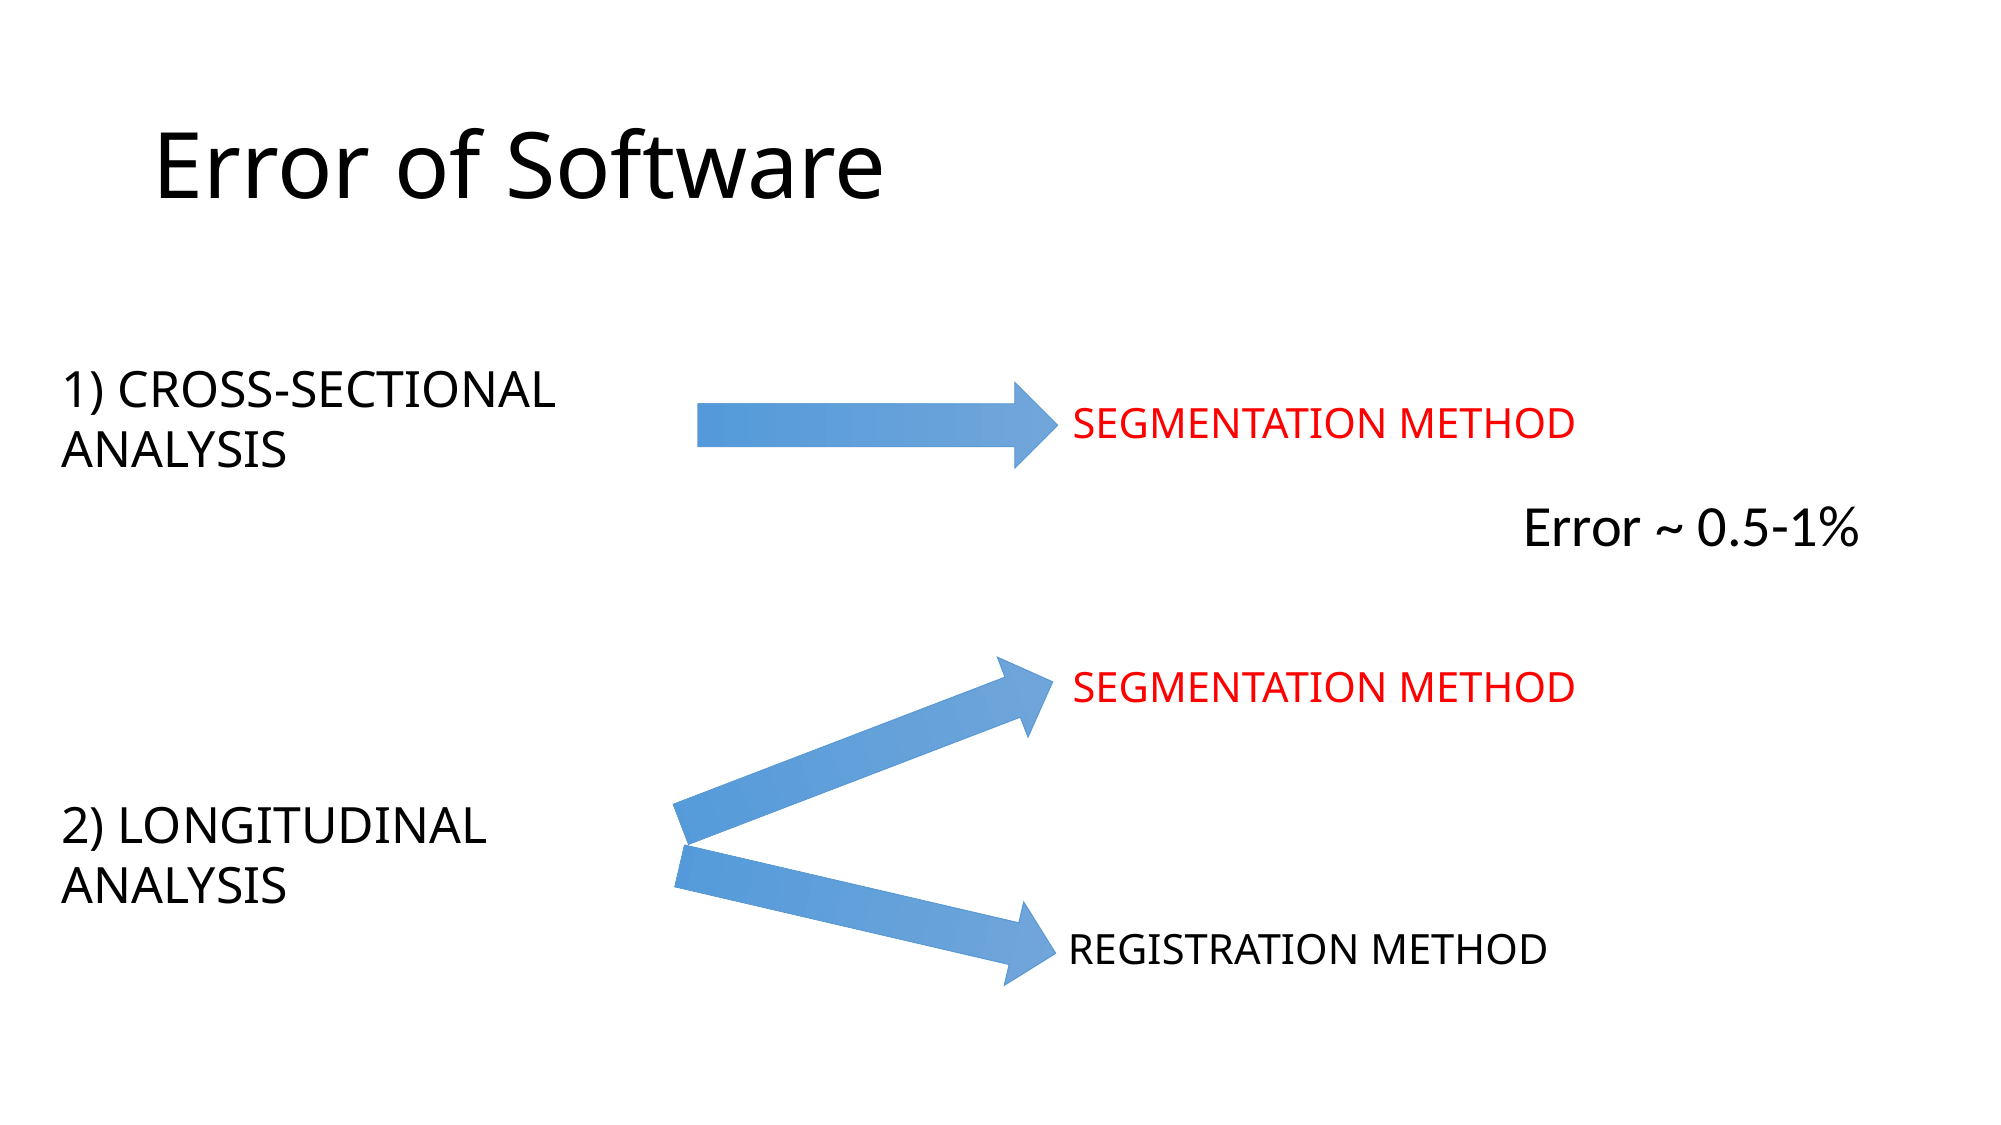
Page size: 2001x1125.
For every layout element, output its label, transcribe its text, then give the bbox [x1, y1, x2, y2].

text_box 2) LONGITUDINAL ANALYSIS [46, 760, 703, 948]
text_box REGISTRATION METHOD [1053, 853, 1650, 1042]
text_box [697, 381, 1057, 470]
text_box Error ~ 0.5-1% [1508, 480, 1876, 566]
title Error of Software [137, 59, 1863, 278]
text_box 1) CROSS-SECTIONAL ANALYSIS [46, 323, 703, 511]
text_box [672, 656, 1054, 845]
text_box SEGMENTATION METHOD [1057, 327, 1655, 516]
text_box [674, 844, 1053, 987]
text_box SEGMENTATION METHOD [1057, 591, 1655, 780]
